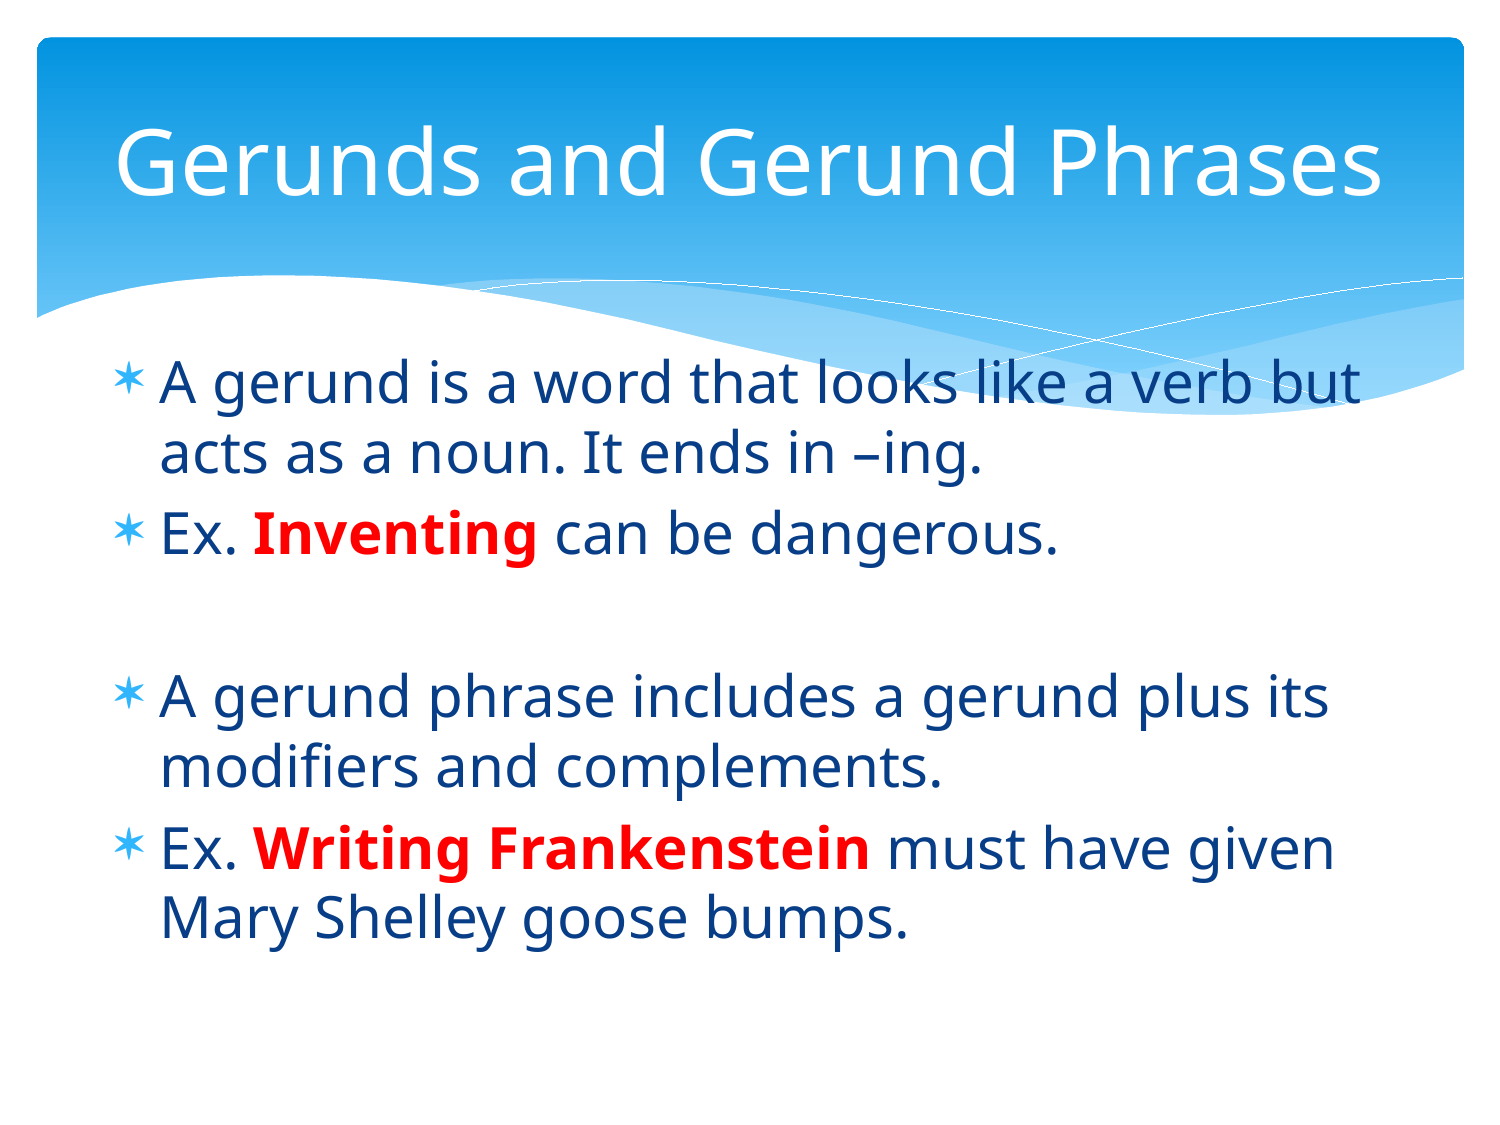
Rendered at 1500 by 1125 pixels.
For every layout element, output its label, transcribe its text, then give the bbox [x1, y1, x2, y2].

title Gerunds and Gerund Phrases [75, 55, 1425, 261]
list A gerund is a word that looks like a verb but acts as a noun. It ends in –ing. Ex. Inventing can be dangerous. A gerund phrase includes a gerund plus its modifiers and complements. Ex. Writing Frankenstein must have given Mary Shelley goose bumps. [99, 337, 1438, 1088]
